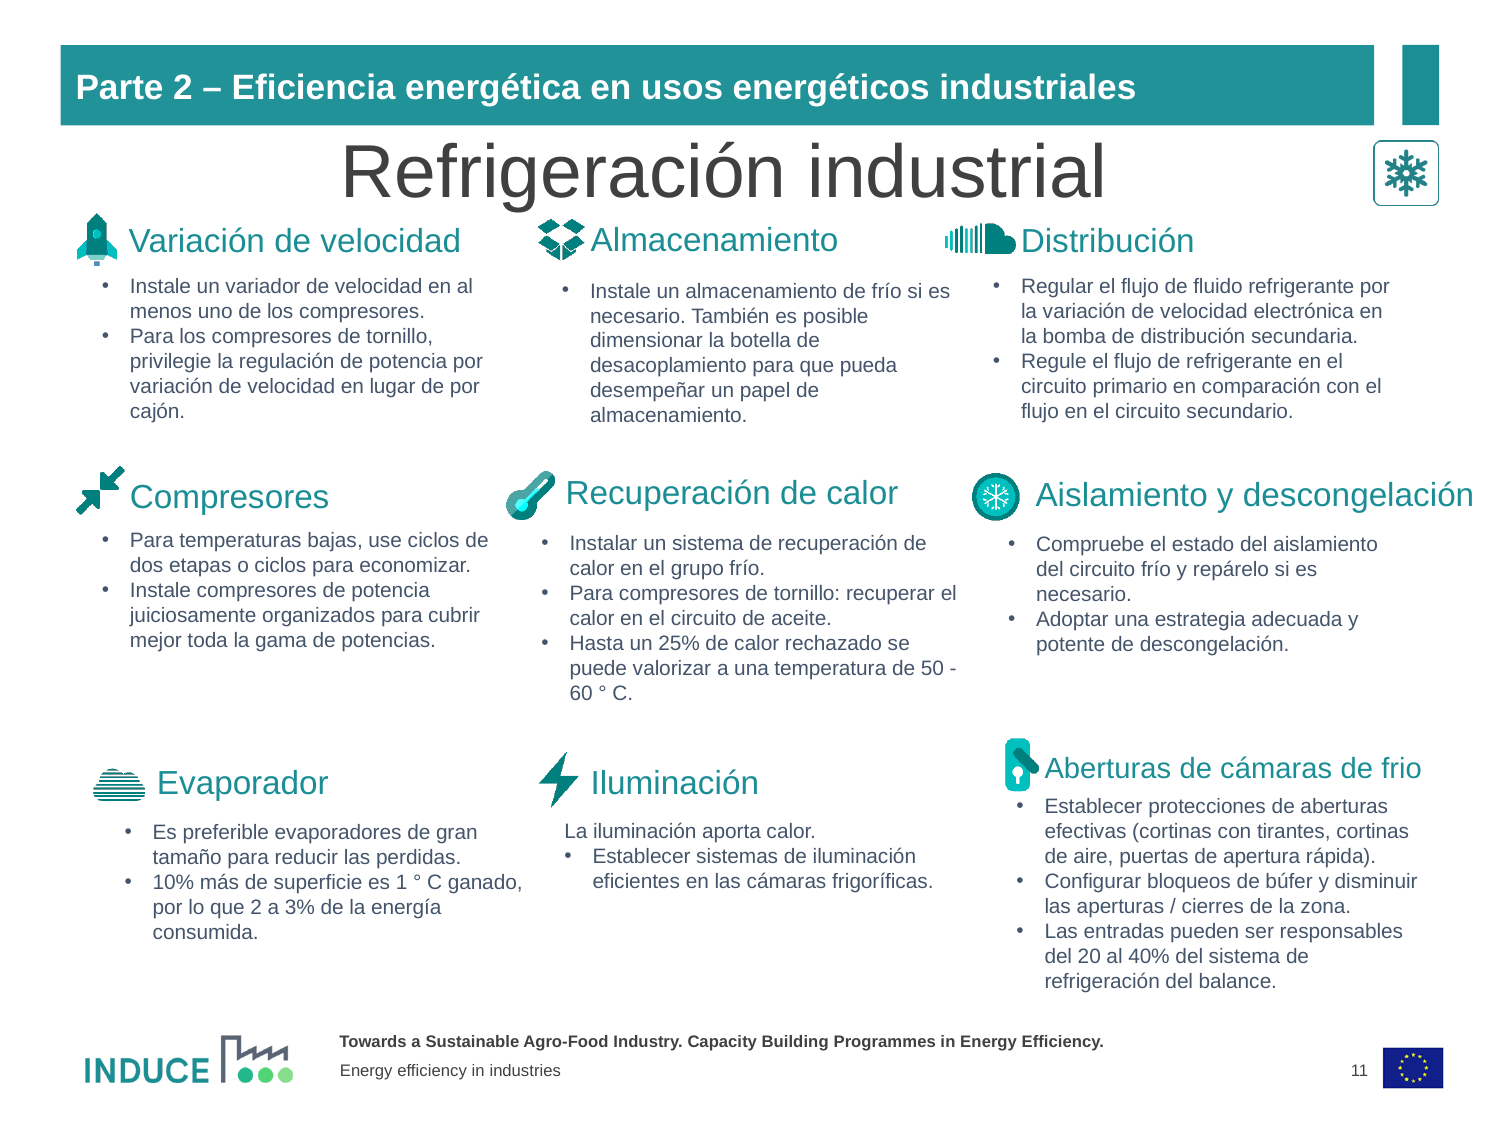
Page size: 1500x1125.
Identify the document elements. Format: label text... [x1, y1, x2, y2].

picture [83, 1033, 295, 1085]
slide_number 11 [1289, 1055, 1375, 1085]
picture [945, 203, 1016, 274]
text_box Refrigeración industrial [35, 144, 1368, 192]
text_box Almacenamiento [575, 211, 854, 266]
text_box Para temperaturas bajas, use ciclos de dos etapas o ciclos para economizar. Instale compresores de potencia juiciosamente organizados para cubrir mejor toda la gama de potencias. [87, 519, 526, 660]
text_box Variación de velocidad [136, 211, 477, 265]
picture [87, 754, 149, 817]
text_box Compresores [131, 467, 345, 523]
text_box Iluminación [596, 754, 775, 809]
text_box [1402, 44, 1440, 126]
picture [1373, 1038, 1450, 1094]
text_box Distribución [1020, 211, 1210, 265]
text_box Instale un variador de velocidad en al menos uno de los compresores. Para los compresores de tornillo, privilegie la regulación de potencia por variación de velocidad en lugar de por cajón. [87, 265, 527, 431]
text_box Aberturas de cámaras de frio [1050, 742, 1438, 792]
text_box Evaporador [149, 754, 344, 809]
picture [989, 736, 1046, 793]
picture [525, 746, 591, 813]
text_box Establecer protecciones de aberturas efectivas (cortinas con tirantes, cortinas de aire, puertas de apertura rápida). Configurar bloqueos de búfer y disminuir las aperturas / cierres de la zona. Las entradas pueden ser responsables del 20 al 40% del sistema de refrigeración del balance. [1001, 792, 1438, 1001]
text_box Instalar un sistema de recuperación de calor en el grupo frío. Para compresores de tornillo: recuperar el calor en el circuito de aceite. Hasta un 25% de calor rechazado se puede valorizar a una temperatura de 50 - 60 ° C. [526, 497, 979, 713]
picture [536, 213, 585, 262]
text_box Compruebe el estado del aislamiento del circuito frío y repárelo si es necesario. Adoptar una estrategia adecuada y potente de descongelación. [993, 523, 1417, 664]
text_box Es preferible evaporadores de gran tamaño para reducir las perdidas. 10% más de superficie es 1 ° C ganado, por lo que 2 a 3% de la energía consumida. [109, 786, 548, 951]
text_box Instale un almacenamiento de frío si es necesario. También es posible dimensionar la botella de desacoplamiento para que pueda desempeñar un papel de almacenamiento. [547, 244, 992, 435]
picture [61, 204, 132, 275]
text_box Recuperación de calor [550, 464, 914, 519]
picture [1373, 139, 1440, 206]
picture [971, 472, 1021, 521]
text_box Aislamiento y descongelación [1020, 465, 1500, 521]
text_box La iluminación aporta calor. Establecer sistemas de iluminación eficientes en las cámaras frigoríficas. [549, 810, 1000, 900]
footer Energy efficiency in industries [324, 1055, 1151, 1085]
picture [505, 471, 555, 521]
picture [70, 461, 129, 519]
text_box Regular el flujo de fluido refrigerante por la variación de velocidad electrónica en la bomba de distribución secundaria. Regule el flujo de refrigerante en el circuito primario en comparación con el flujo en el circuito secundario. [978, 265, 1417, 431]
text_box Parte 2 – Eficiencia energética en usos energéticos industriales [60, 45, 1375, 126]
